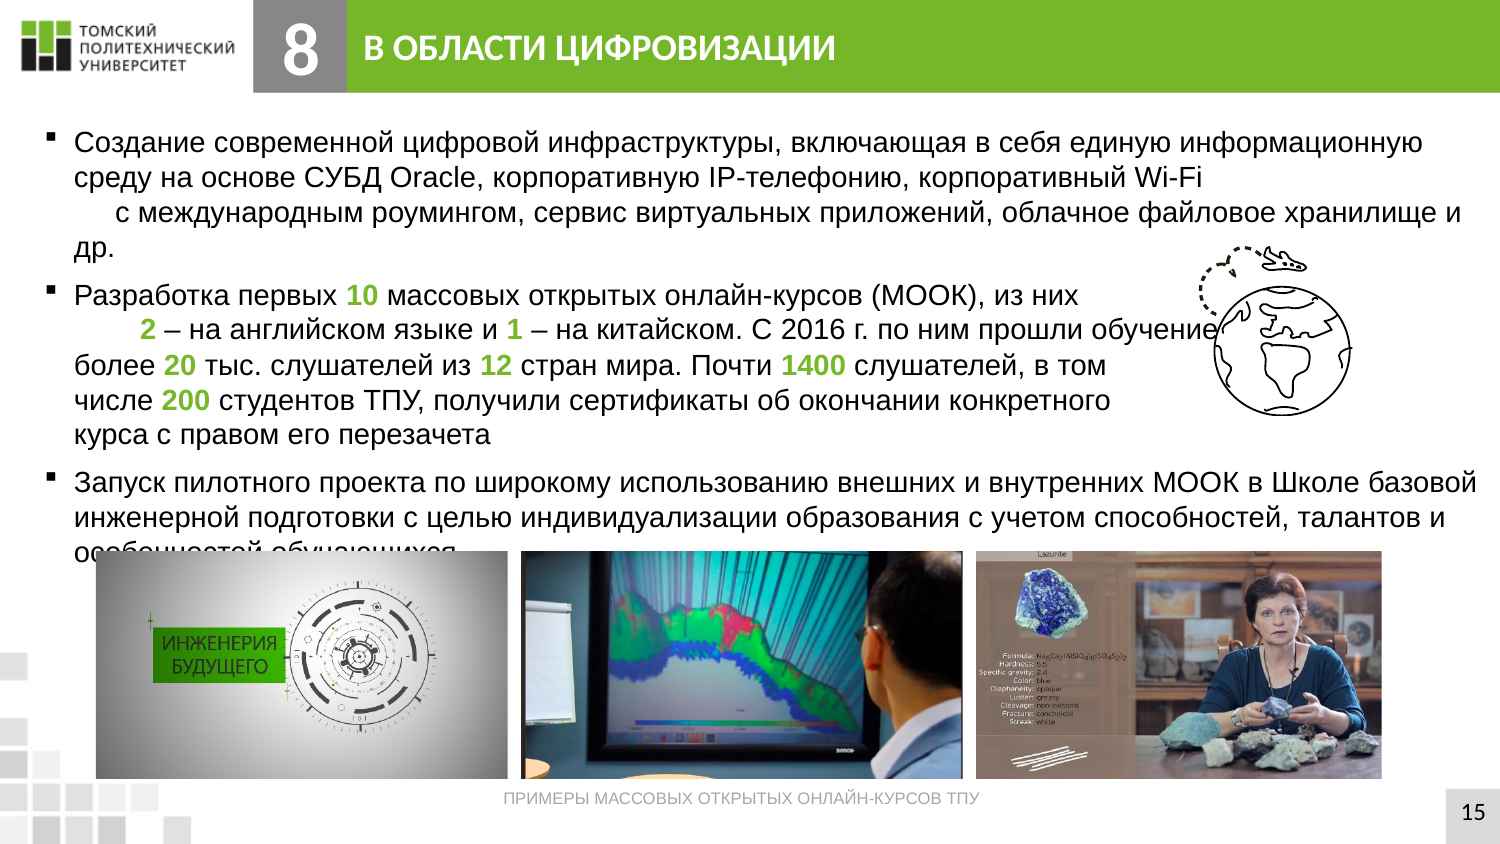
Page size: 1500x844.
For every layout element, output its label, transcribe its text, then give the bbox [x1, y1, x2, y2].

picture [0, 0, 1500, 844]
title В ОБЛАСТИ ЦИФРОВИЗАЦИИ [349, 0, 1376, 92]
text_box ПРИМЕРЫ МАССОВЫХ ОТКРЫТЫХ ОНЛАЙН-КУРСОВ ТПУ [448, 780, 1036, 816]
text_box 15 [1435, 788, 1500, 833]
text_box 8 [253, 0, 349, 92]
text_box Создание современной цифровой инфраструктуры, включающая в себя единую информационную среду на основе СУБД Oracle, корпоративную IP-телефонию, корпоративный Wi-Fi с международным роумингом, сервис виртуальных приложений, облачное файловое хранилище и др. Разработка первых 10 массовых открытых онлайн-курсов (МООК), из них 2 – на английском языке и 1 – на китайском. С 2016 г. по ним прошли обучение более 20 тыс. слушателей из 12 стран мира. Почти 1400 слушателей, в том числе 200 студентов ТПУ, получили сертификаты об окончании конкретного курса с правом его перезачета Запуск пилотного проекта по широкому использованию внешних и внутренних МООК в Школе базовой инженерной подготовки с целью индивидуализации образования с учетом способностей, талантов и особенностей обучающихся [29, 116, 1495, 576]
